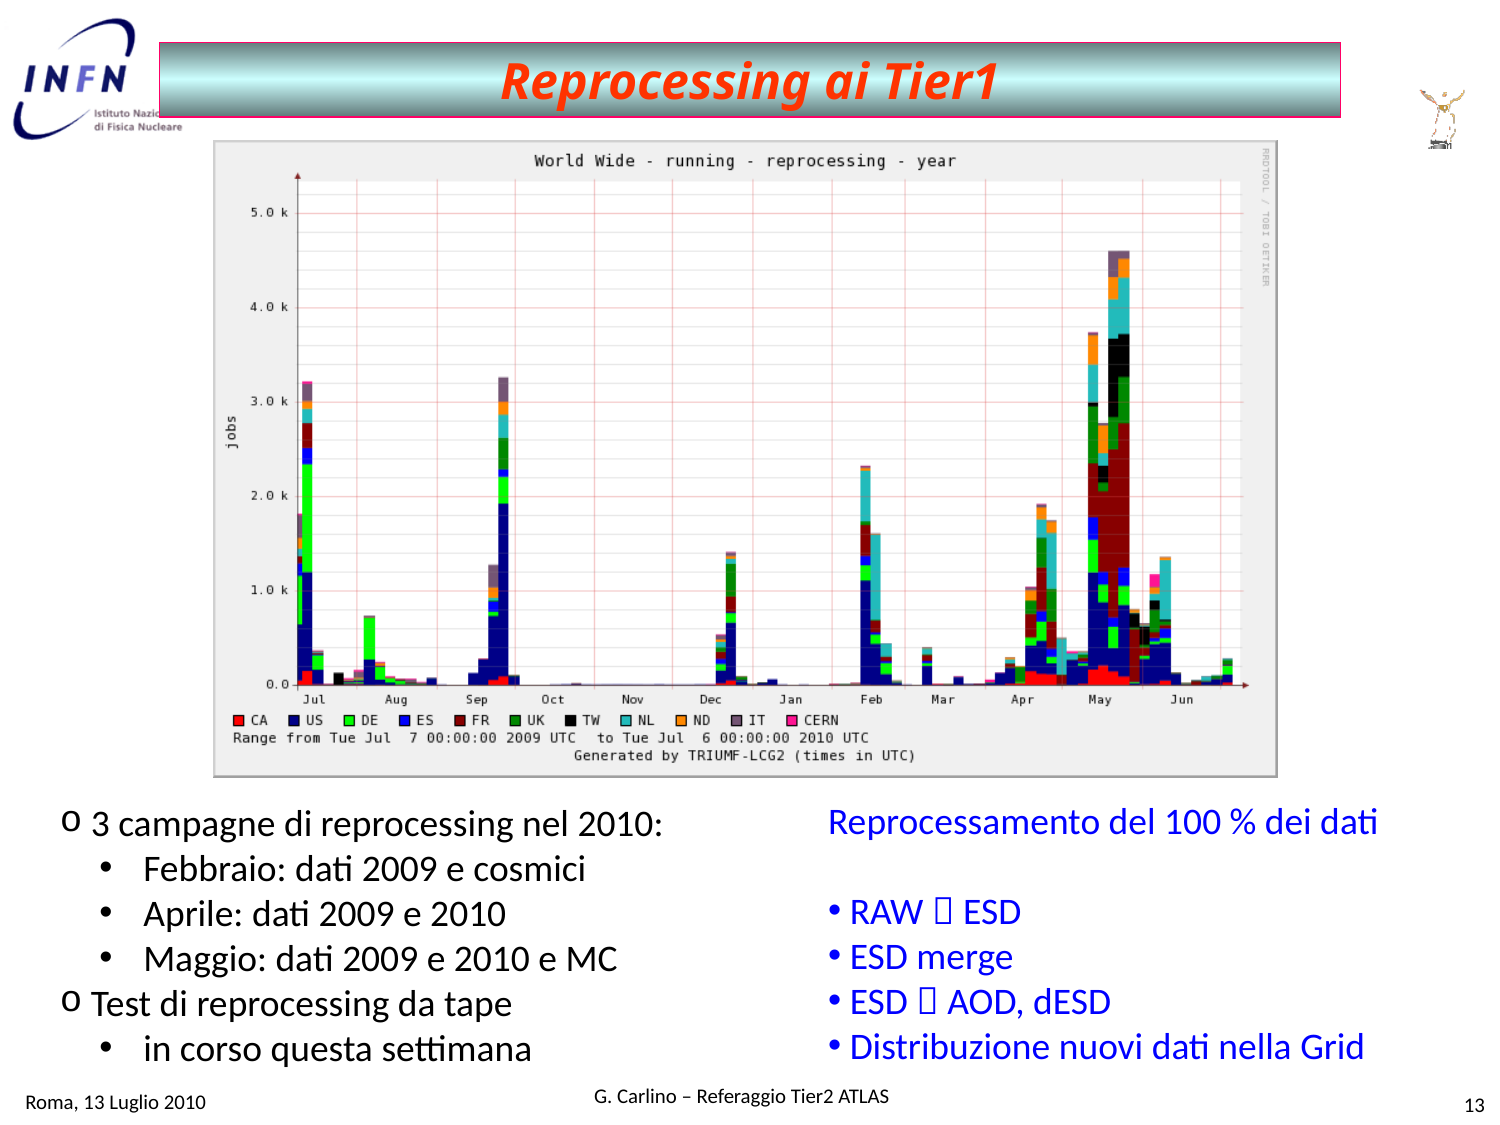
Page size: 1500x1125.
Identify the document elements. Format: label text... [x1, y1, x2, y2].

text_box 3 campagne di reprocessing nel 2010: Febbraio: dati 2009 e cosmici Aprile: dati 2009 e 2010 Maggio: dati 2009 e 2010 e MC Test di reprocessing da tape in corso questa settimana [45, 791, 680, 1077]
text_box Reprocessing ai Tier1 [159, 42, 1341, 118]
picture [1381, 0, 1500, 149]
picture [0, 5, 199, 155]
text_box Reprocessamento del 100 % dei dati RAW  ESD ESD merge ESD  AOD, dESD Distribuzione nuovi dati nella Grid [813, 789, 1395, 1075]
picture [213, 140, 1278, 778]
